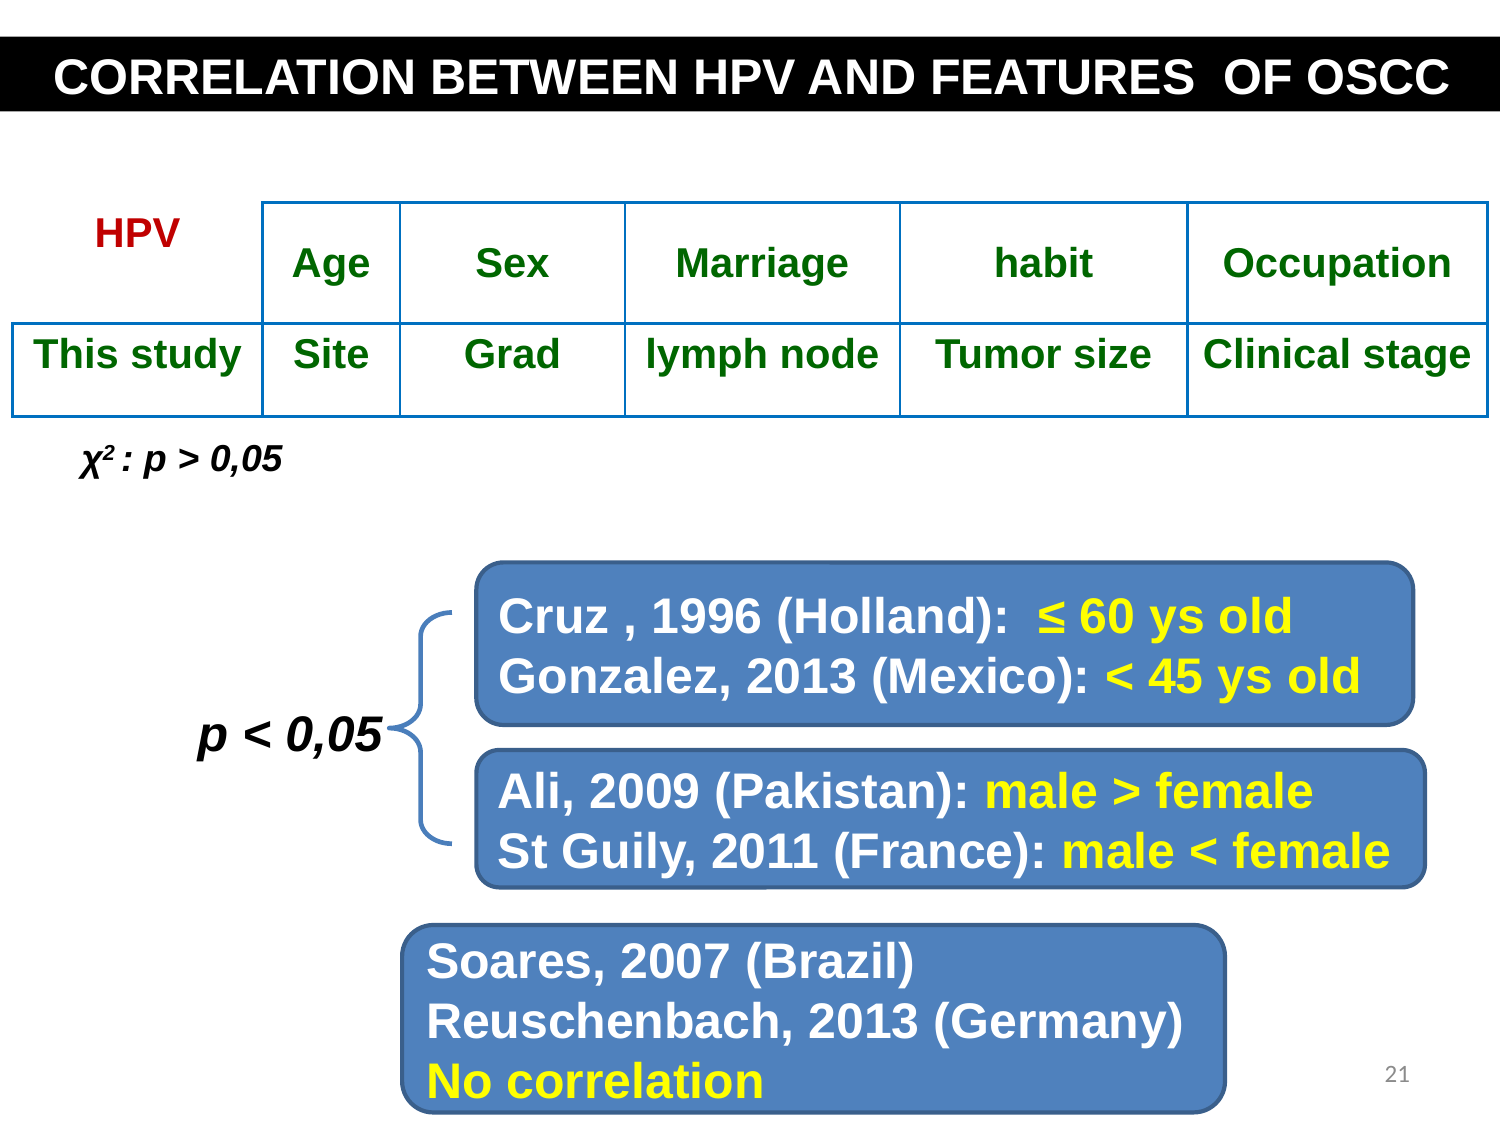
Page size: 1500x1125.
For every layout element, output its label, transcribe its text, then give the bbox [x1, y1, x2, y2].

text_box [149, 562, 1426, 888]
table_cell Grad [401, 325, 624, 415]
table_cell Tumor size [901, 325, 1186, 415]
table_header Age [264, 204, 399, 322]
slide_number 21 [1074, 1042, 1425, 1103]
text_box CORRELATION BETWEEN HPV AND FEATURES OF OSCC [0, 36, 1500, 112]
text_box Soares, 2007 (Brazil) Reuschenbach, 2013 (Germany) No correlation [400, 922, 1228, 1115]
table_cell Site [264, 325, 399, 415]
table_header habit [901, 204, 1186, 322]
table_header Sex [401, 204, 624, 322]
table_header Occupation [1189, 204, 1486, 322]
table_header HPV [13, 202, 261, 322]
text_box χ2 : p > 0,05 [66, 426, 329, 493]
table_cell Clinical stage [1189, 325, 1486, 415]
table_header Marriage [626, 204, 899, 322]
table_cell lymph node [626, 325, 899, 415]
table_cell This study [14, 325, 261, 415]
